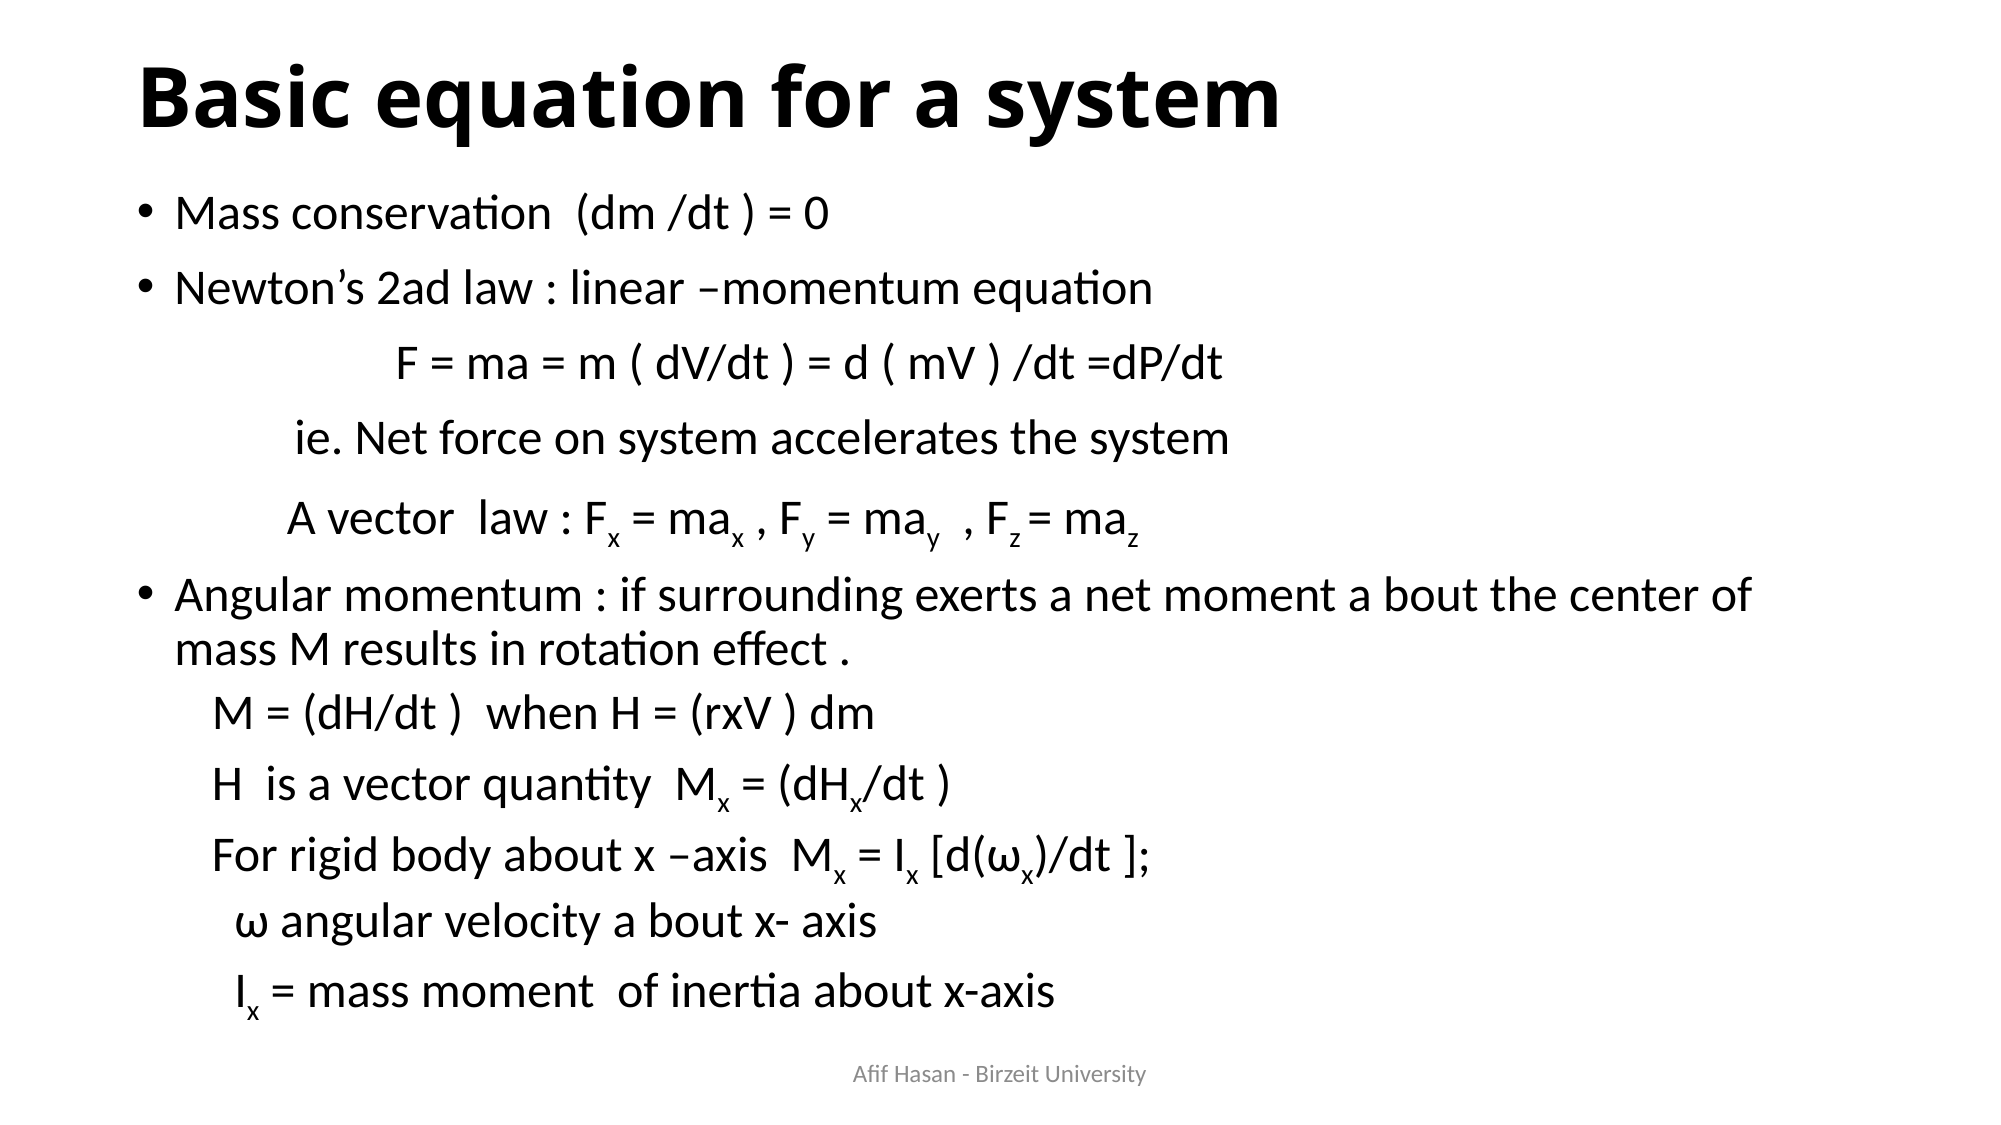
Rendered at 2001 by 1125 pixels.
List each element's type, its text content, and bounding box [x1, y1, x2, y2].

footer Afif Hasan - Birzeit University [662, 1042, 1338, 1103]
title Basic equation for a system [121, 21, 1847, 179]
list Mass conservation (dm /dt ) = 0 Newton’s 2ad law : linear –momentum equation F = ma = m ( dV/dt ) = d ( mV ) /dt =dP/dt ie. Net force on system accelerates the system A vector law : Fx = max , Fy = may , Fz = maz Angular momentum : if surrounding exerts a net moment a bout the center of mass M results in rotation effect . M = (dH/dt ) when H = (rxV ) dm H is a vector quantity Mx = (dHx/dt ) For rigid body about x –axis Mx = Ix [d(ωx)/dt ]; ω angular velocity a bout x- axis Ix = mass moment of inertia about x-axis [121, 179, 1847, 1059]
